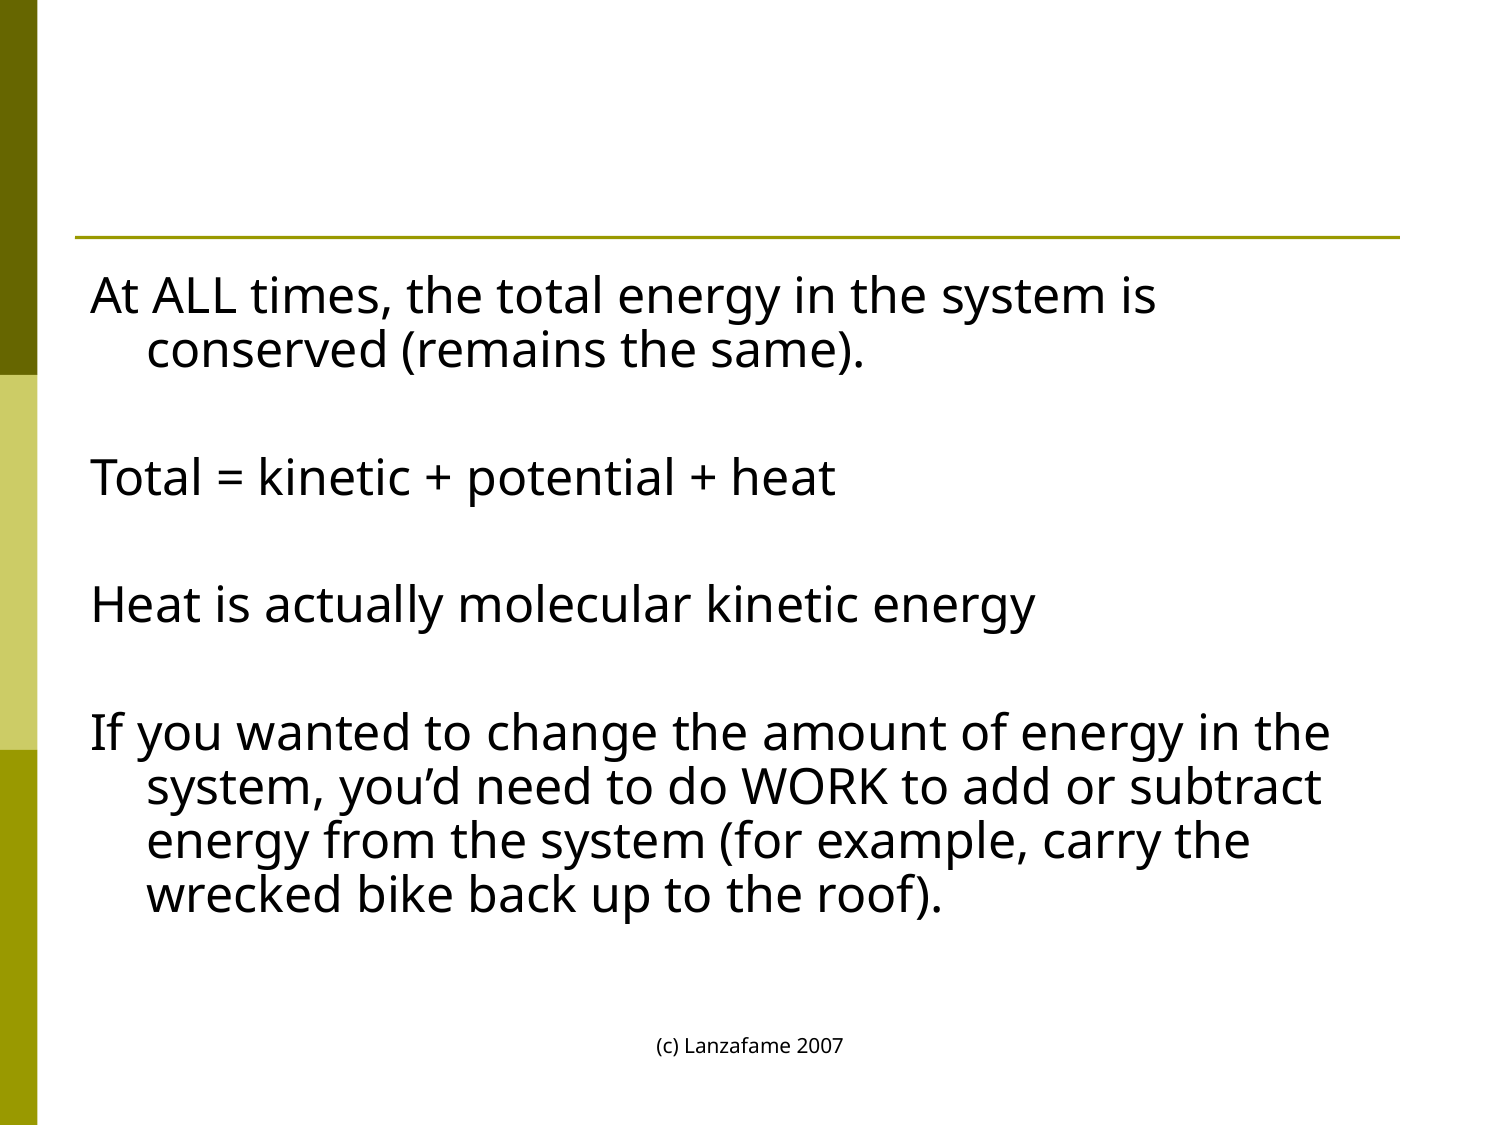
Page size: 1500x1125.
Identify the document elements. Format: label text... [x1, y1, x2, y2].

footer (c) Lanzafame 2007 [512, 1025, 988, 1100]
list At ALL times, the total energy in the system is conserved (remains the same). Total = kinetic + potential + heat Heat is actually molecular kinetic energy If you wanted to change the amount of energy in the system, you’d need to do WORK to add or subtract energy from the system (for example, carry the wrecked bike back up to the roof). [75, 262, 1425, 1006]
